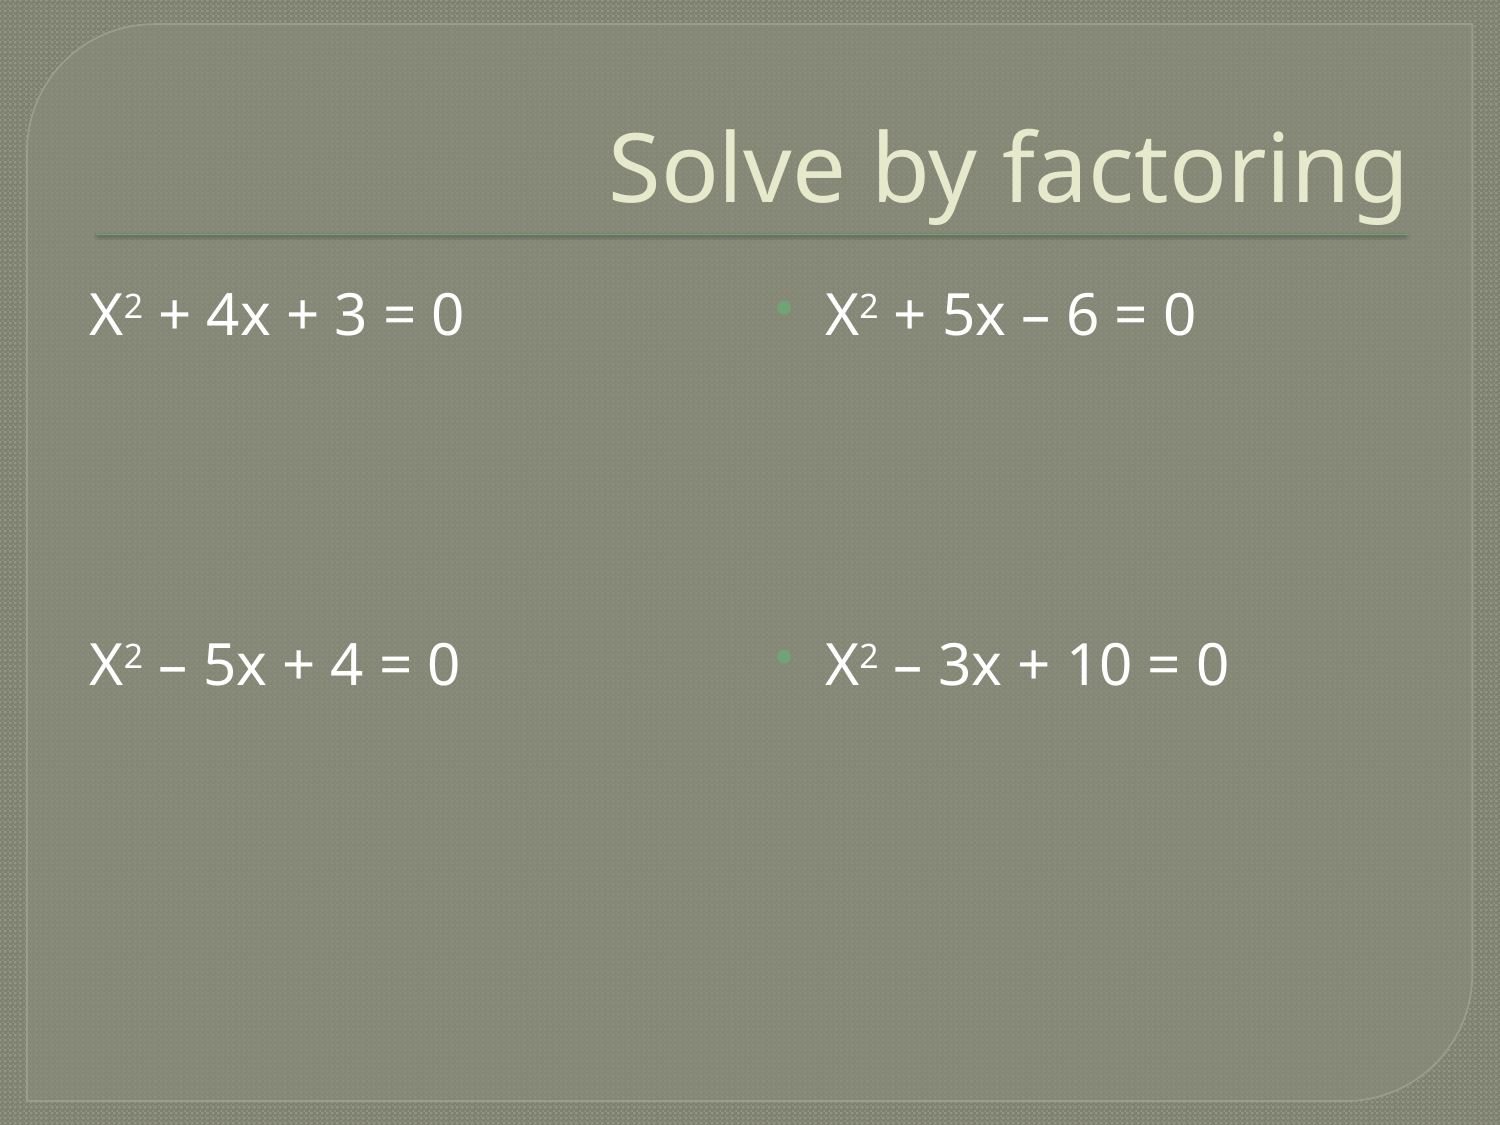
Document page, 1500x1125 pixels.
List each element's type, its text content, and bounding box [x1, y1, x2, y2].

list X2 + 4x + 3 = 0 X2 – 5x + 4 = 0 [75, 270, 738, 1013]
title Solve by factoring [75, 41, 1425, 230]
list X2 + 5x – 6 = 0 X2 – 3x + 10 = 0 [762, 270, 1425, 1013]
